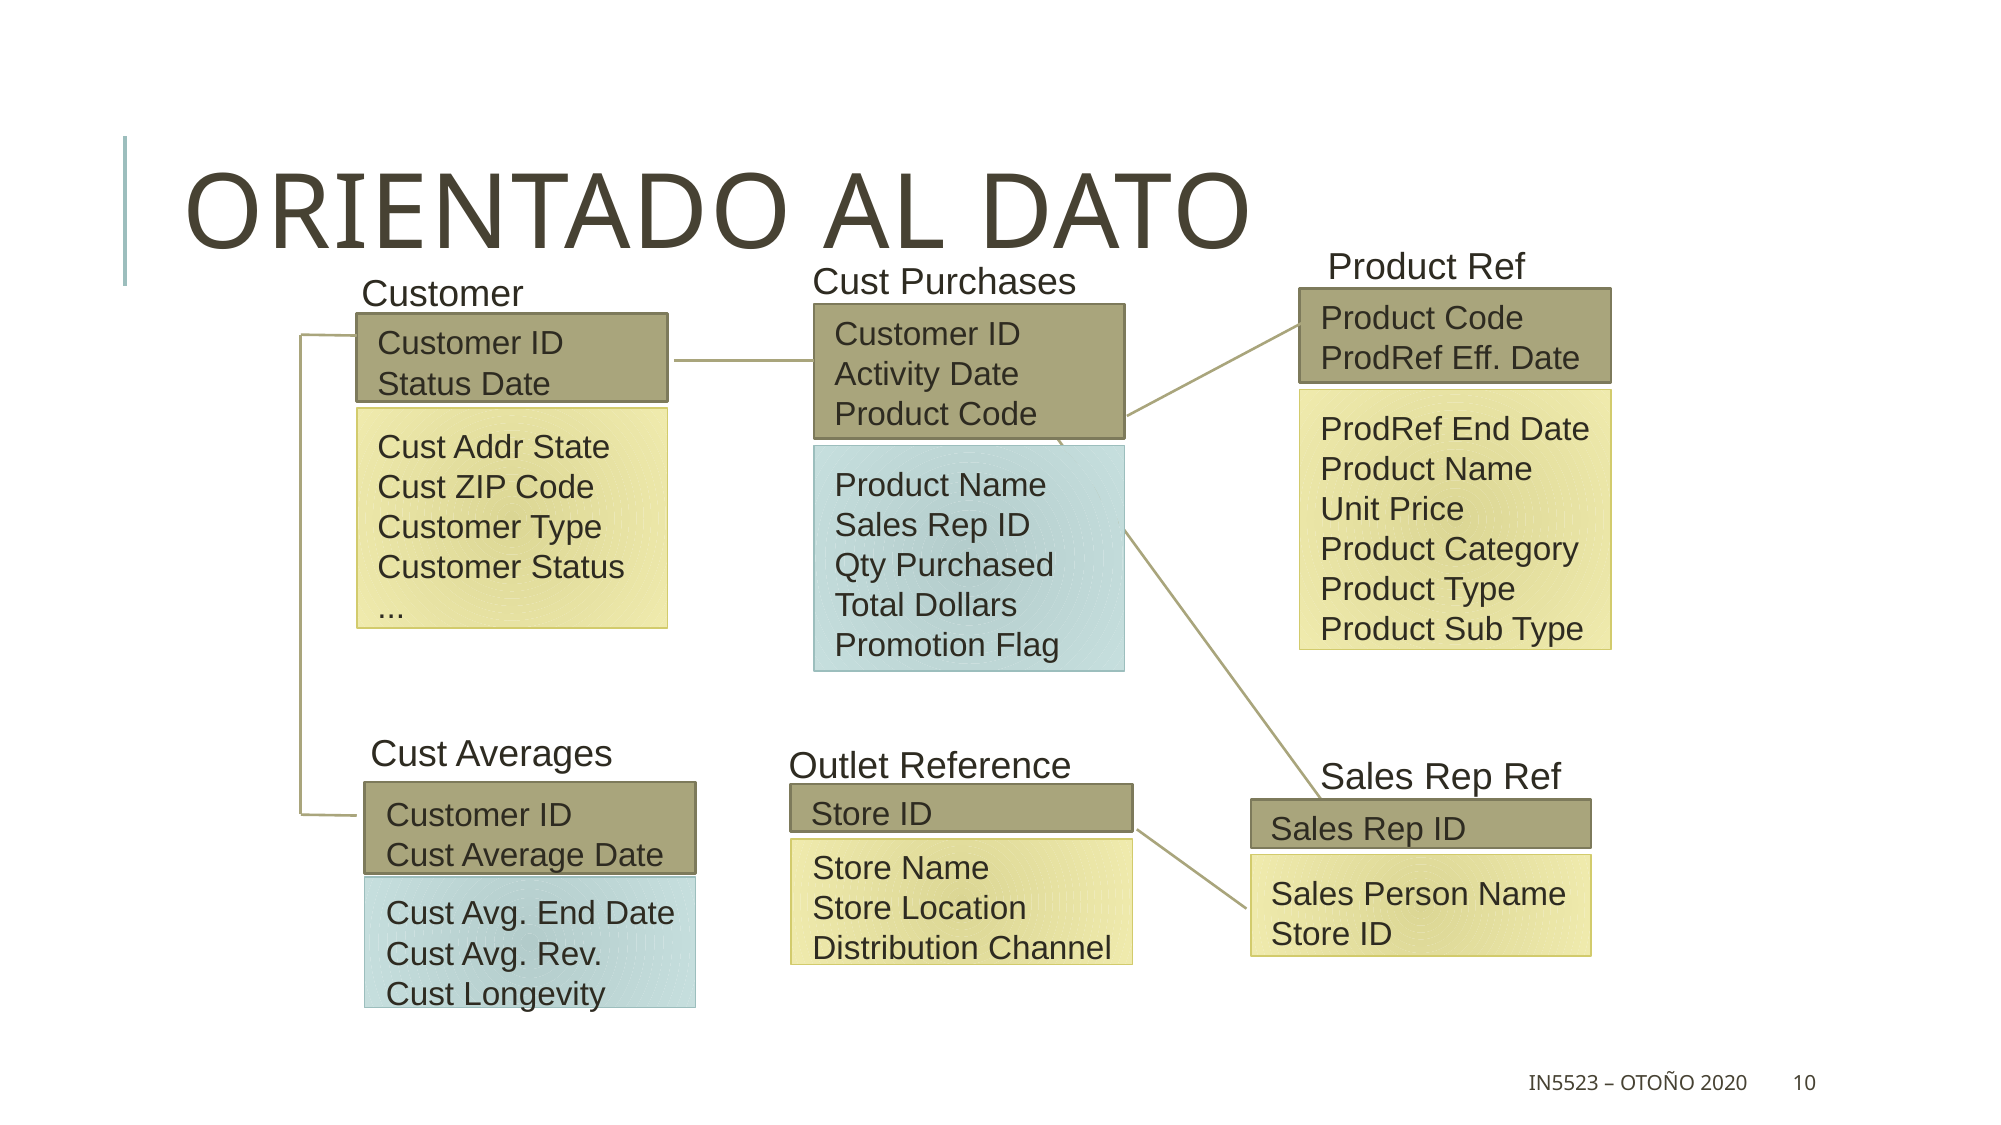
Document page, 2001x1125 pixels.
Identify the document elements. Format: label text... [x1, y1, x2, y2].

title Orientado al dato [168, 96, 1763, 342]
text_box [796, 249, 1125, 674]
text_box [345, 261, 668, 636]
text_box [1250, 744, 1592, 961]
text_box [354, 721, 696, 1021]
footer IN5523 – Otoño 2020 [794, 1061, 1763, 1107]
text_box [772, 733, 1137, 976]
text_box [1144, 832, 1243, 908]
text_box [1186, 326, 1292, 383]
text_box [1021, 388, 1333, 815]
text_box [1299, 234, 1612, 658]
slide_number 10 [1777, 1061, 1938, 1107]
